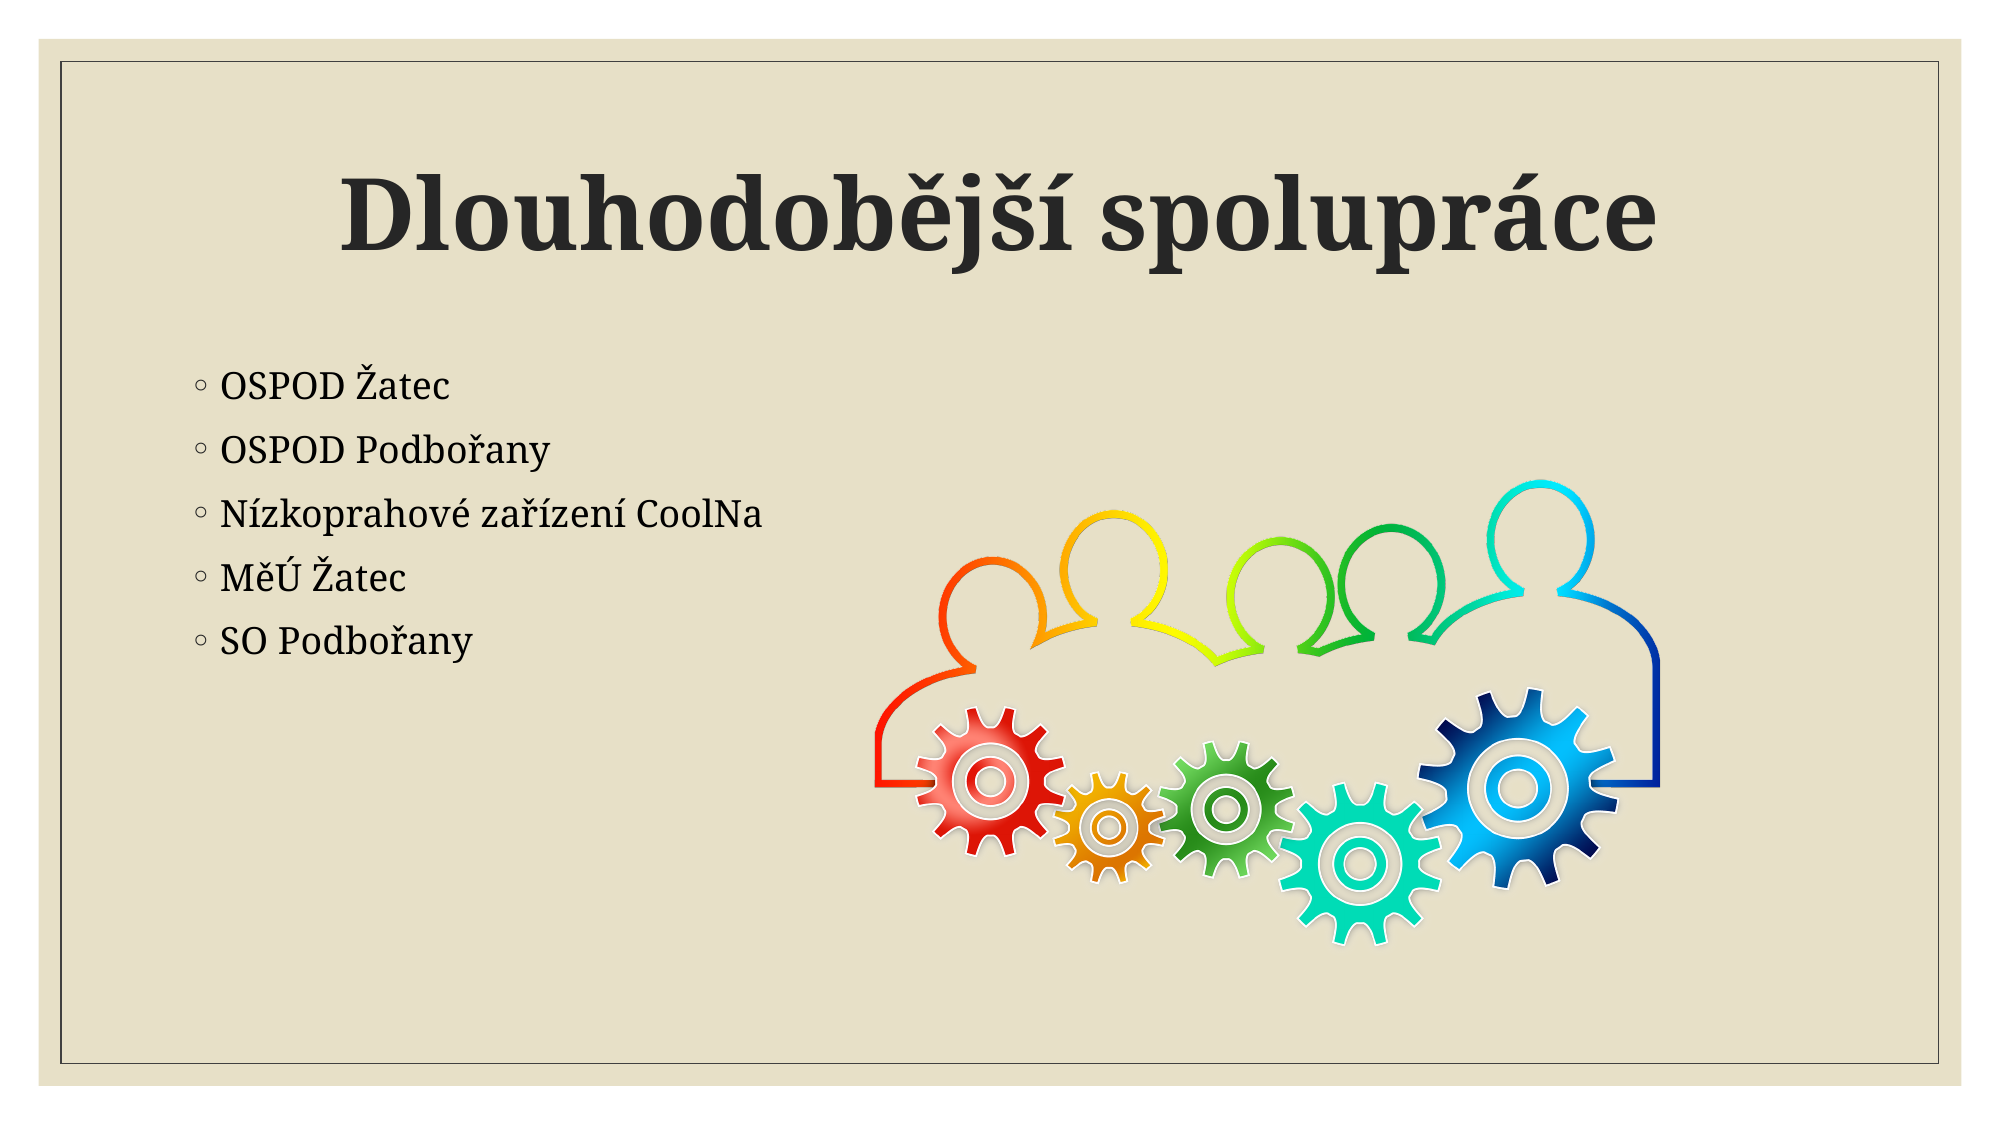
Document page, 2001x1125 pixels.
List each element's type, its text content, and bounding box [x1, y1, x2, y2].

picture [784, 394, 1728, 1024]
title Dlouhodobější spolupráce [174, 105, 1825, 331]
list OSPOD Žatec OSPOD Podbořany Nízkoprahové zařízení CoolNa MěÚ Žatec SO Podbořany [174, 354, 1825, 1000]
